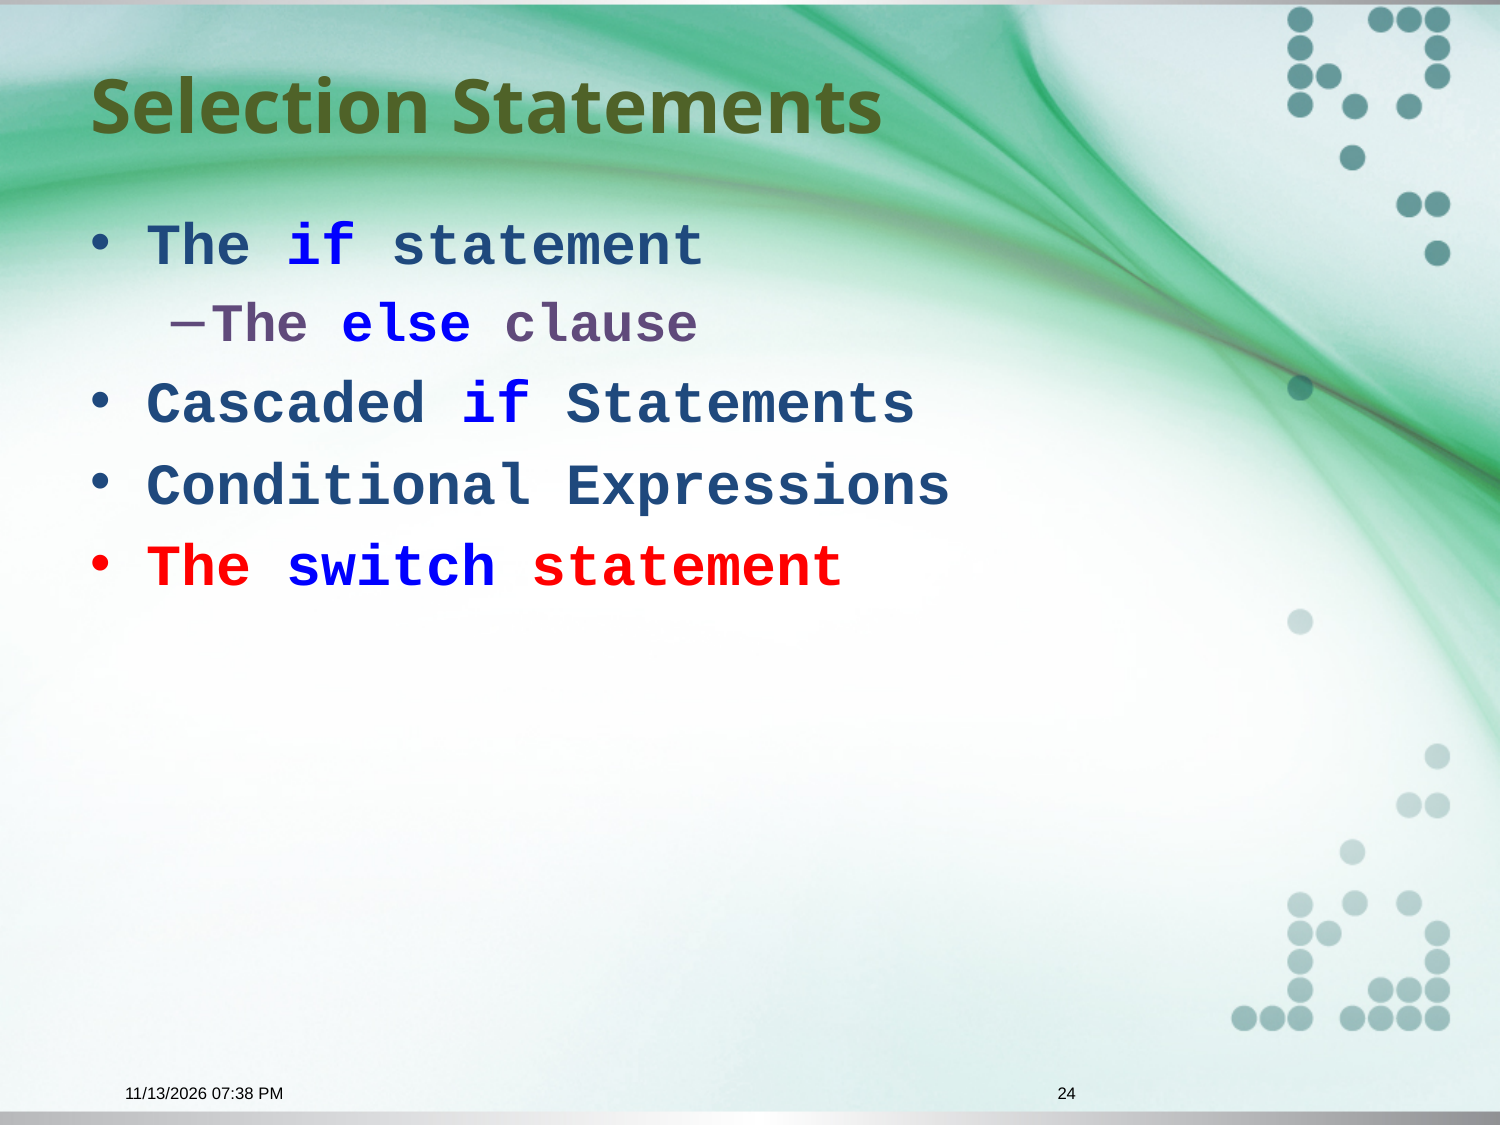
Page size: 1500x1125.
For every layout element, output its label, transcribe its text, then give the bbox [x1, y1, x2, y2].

slide_number 24 [891, 1082, 1242, 1103]
picture [0, 0, 1500, 1125]
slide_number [29, 1082, 380, 1103]
title Selection Statements [74, 43, 1426, 165]
list The if statement The else clause Cascaded if Statements Conditional Expressions The switch statement [74, 198, 1426, 1032]
